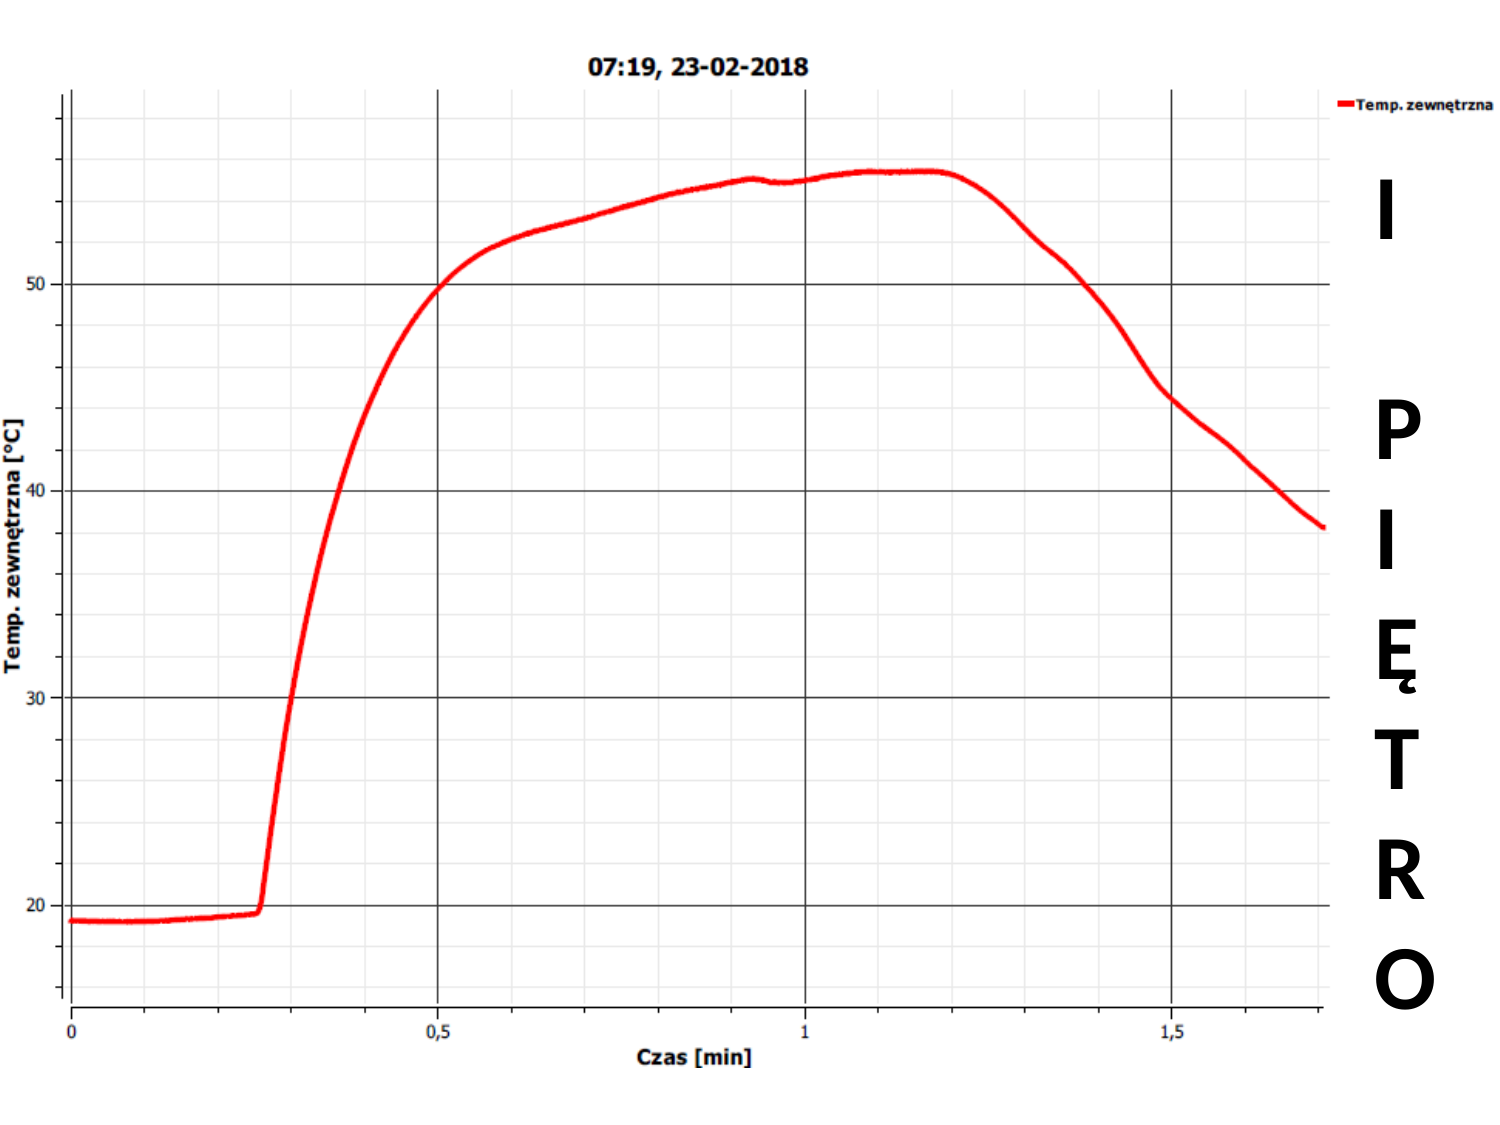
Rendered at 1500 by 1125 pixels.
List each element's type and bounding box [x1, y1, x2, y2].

picture [0, 57, 1500, 1068]
